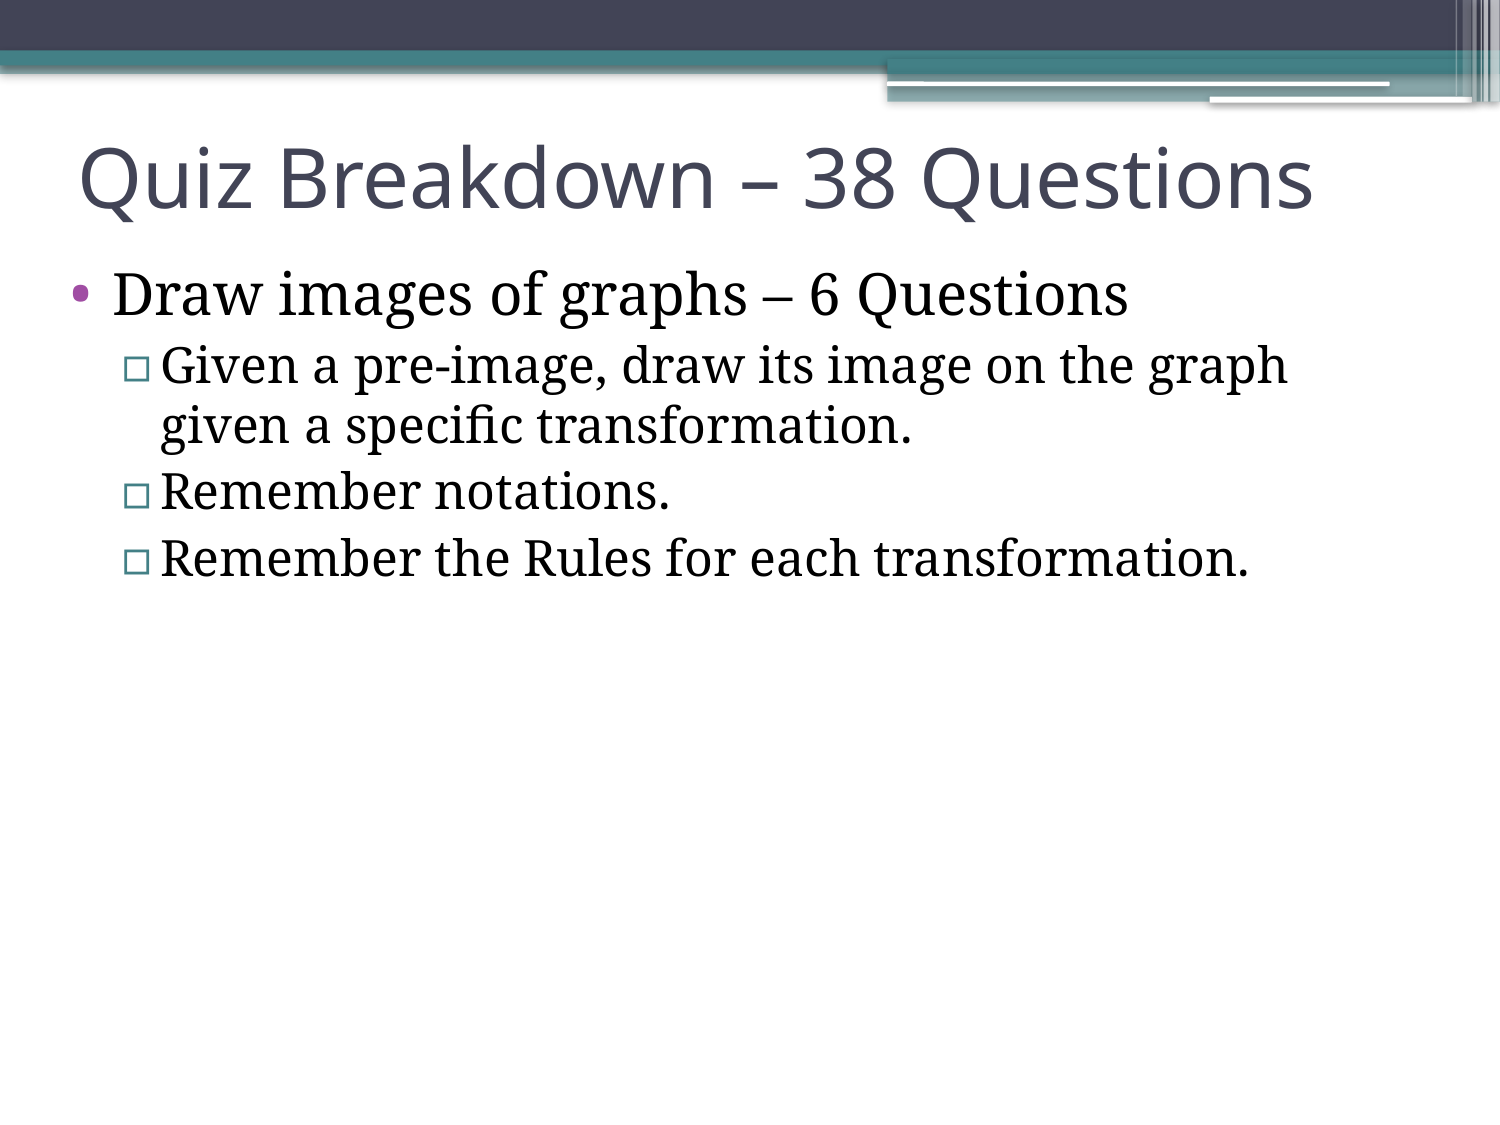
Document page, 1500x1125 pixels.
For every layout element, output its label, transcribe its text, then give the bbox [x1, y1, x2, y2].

list Draw images of graphs – 6 Questions Given a pre-image, draw its image on the graph given a specific transformation. Remember notations. Remember the Rules for each transformation. [37, 249, 1425, 1079]
title Quiz Breakdown – 38 Questions [62, 112, 1413, 238]
